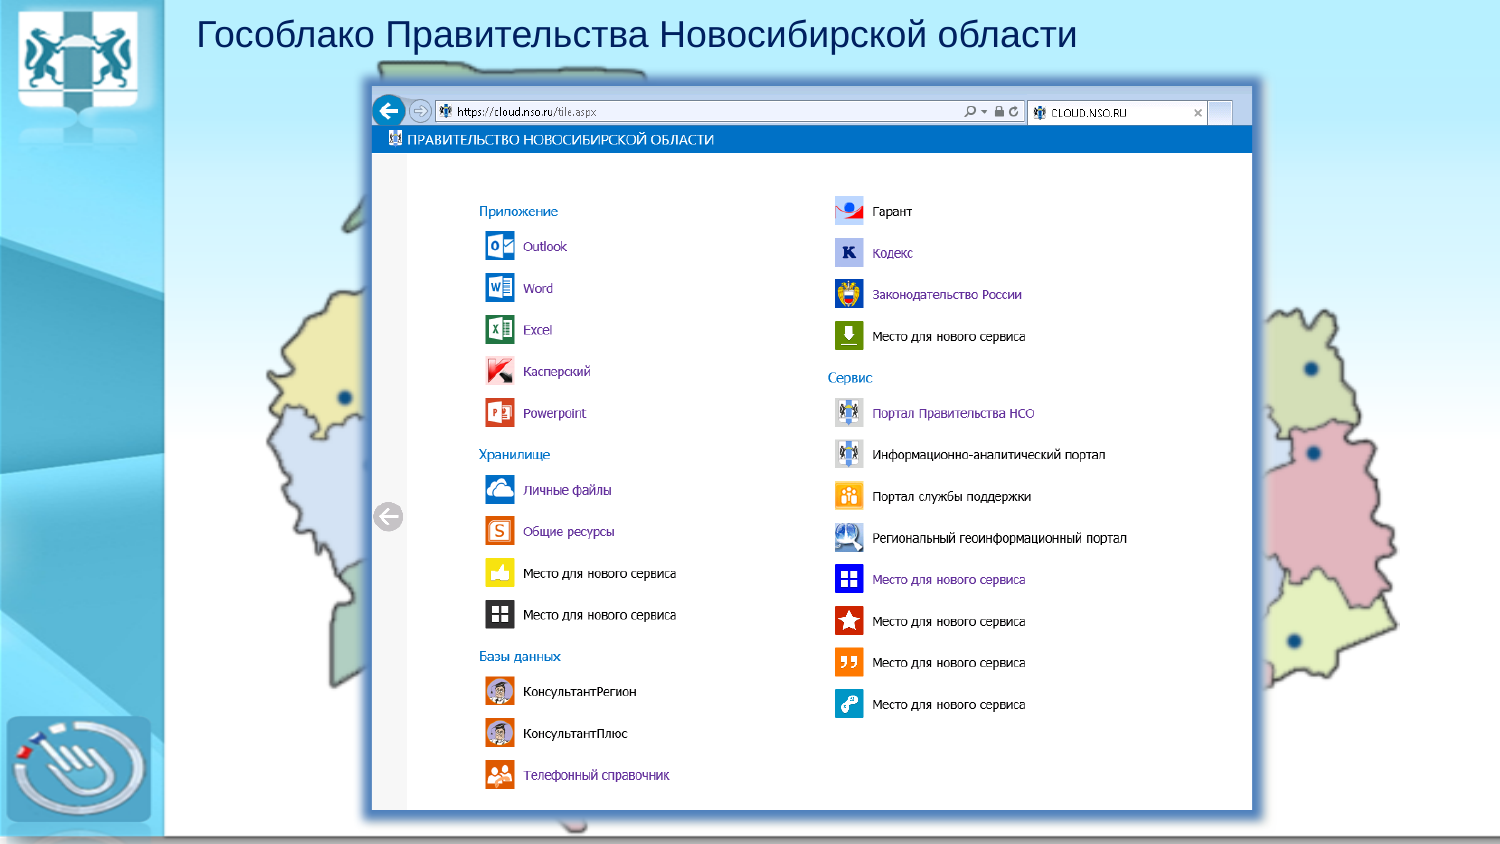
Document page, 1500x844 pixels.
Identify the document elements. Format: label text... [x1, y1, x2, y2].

text_box Гособлако Правительства Новосибирской области [171, 2, 1489, 56]
picture [0, 0, 1500, 844]
